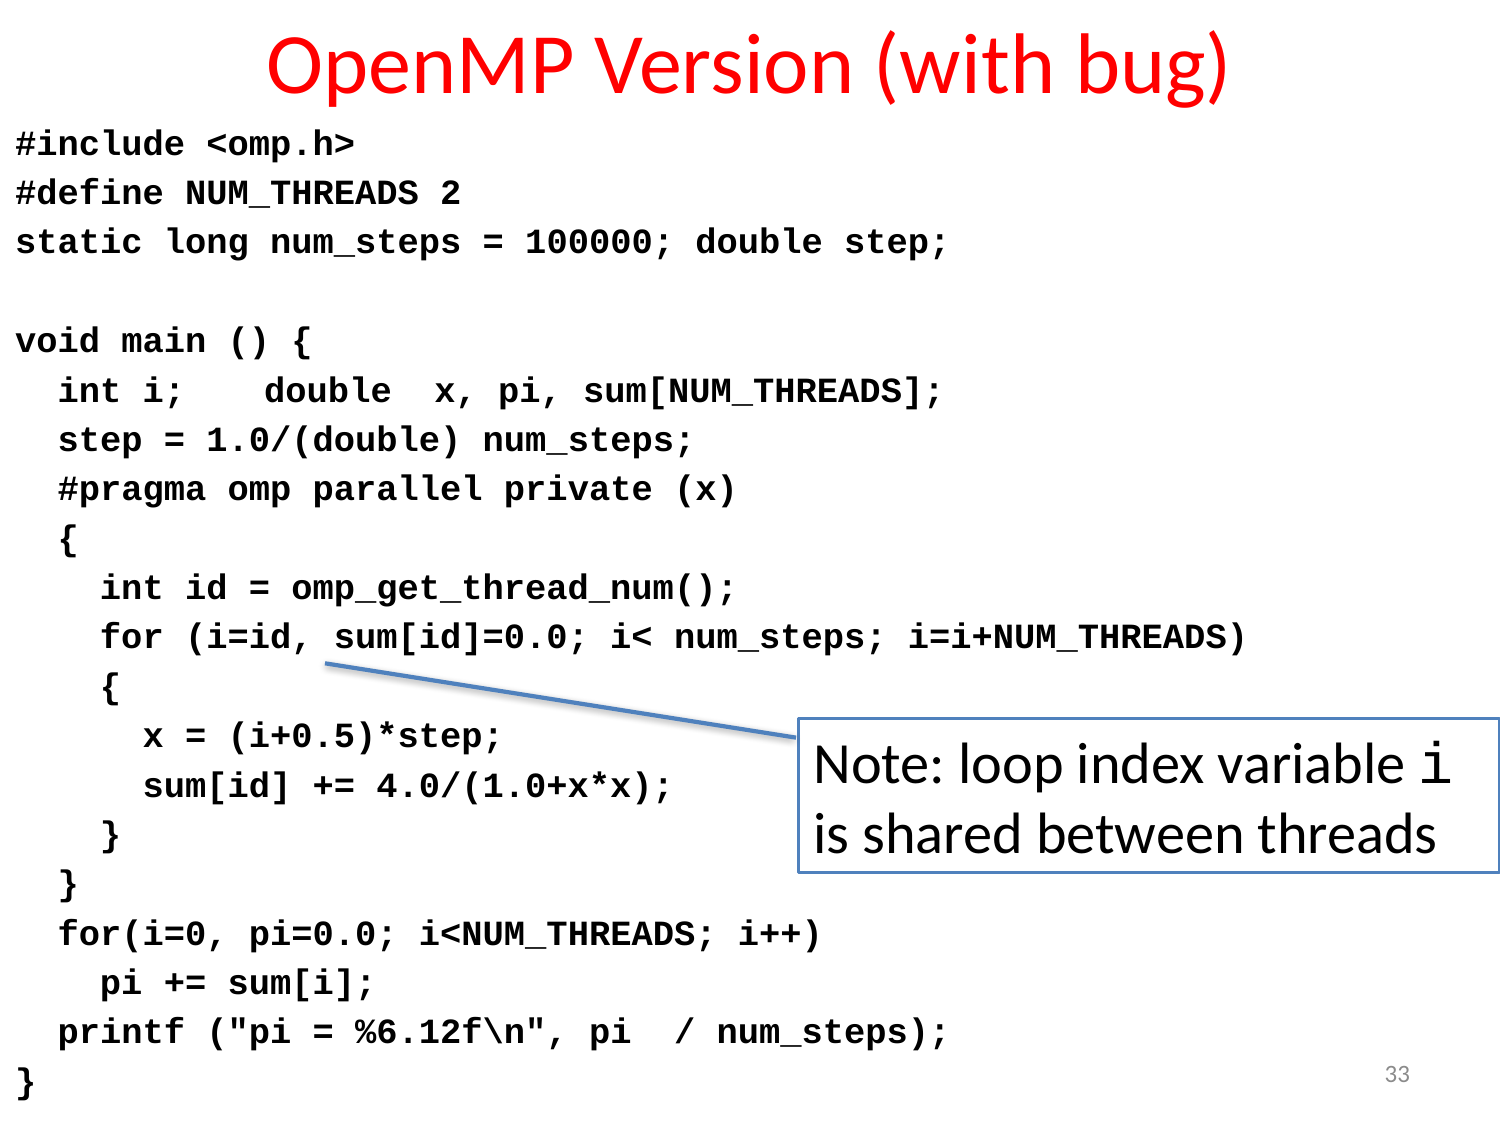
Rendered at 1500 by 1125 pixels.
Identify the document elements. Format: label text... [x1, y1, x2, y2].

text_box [324, 663, 1500, 875]
slide_number 33 [1074, 1042, 1425, 1103]
list #include <omp.h> #define NUM_THREADS 2 static long num_steps = 100000; double step; void main () { int i; double x, pi, sum[NUM_THREADS]; step = 1.0/(double) num_steps; #pragma omp parallel private (x) { int id = omp_get_thread_num(); for (i=id, sum[id]=0.0; i< num_steps; i=i+NUM_THREADS) { x = (i+0.5)*step; sum[id] += 4.0/(1.0+x*x); } } for(i=0, pi=0.0; i<NUM_THREADS; i++) pi += sum[i]; printf ("pi = %6.12f\n", pi / num_steps); } [0, 112, 1500, 1125]
title OpenMP Version (with bug) [75, 0, 1425, 112]
